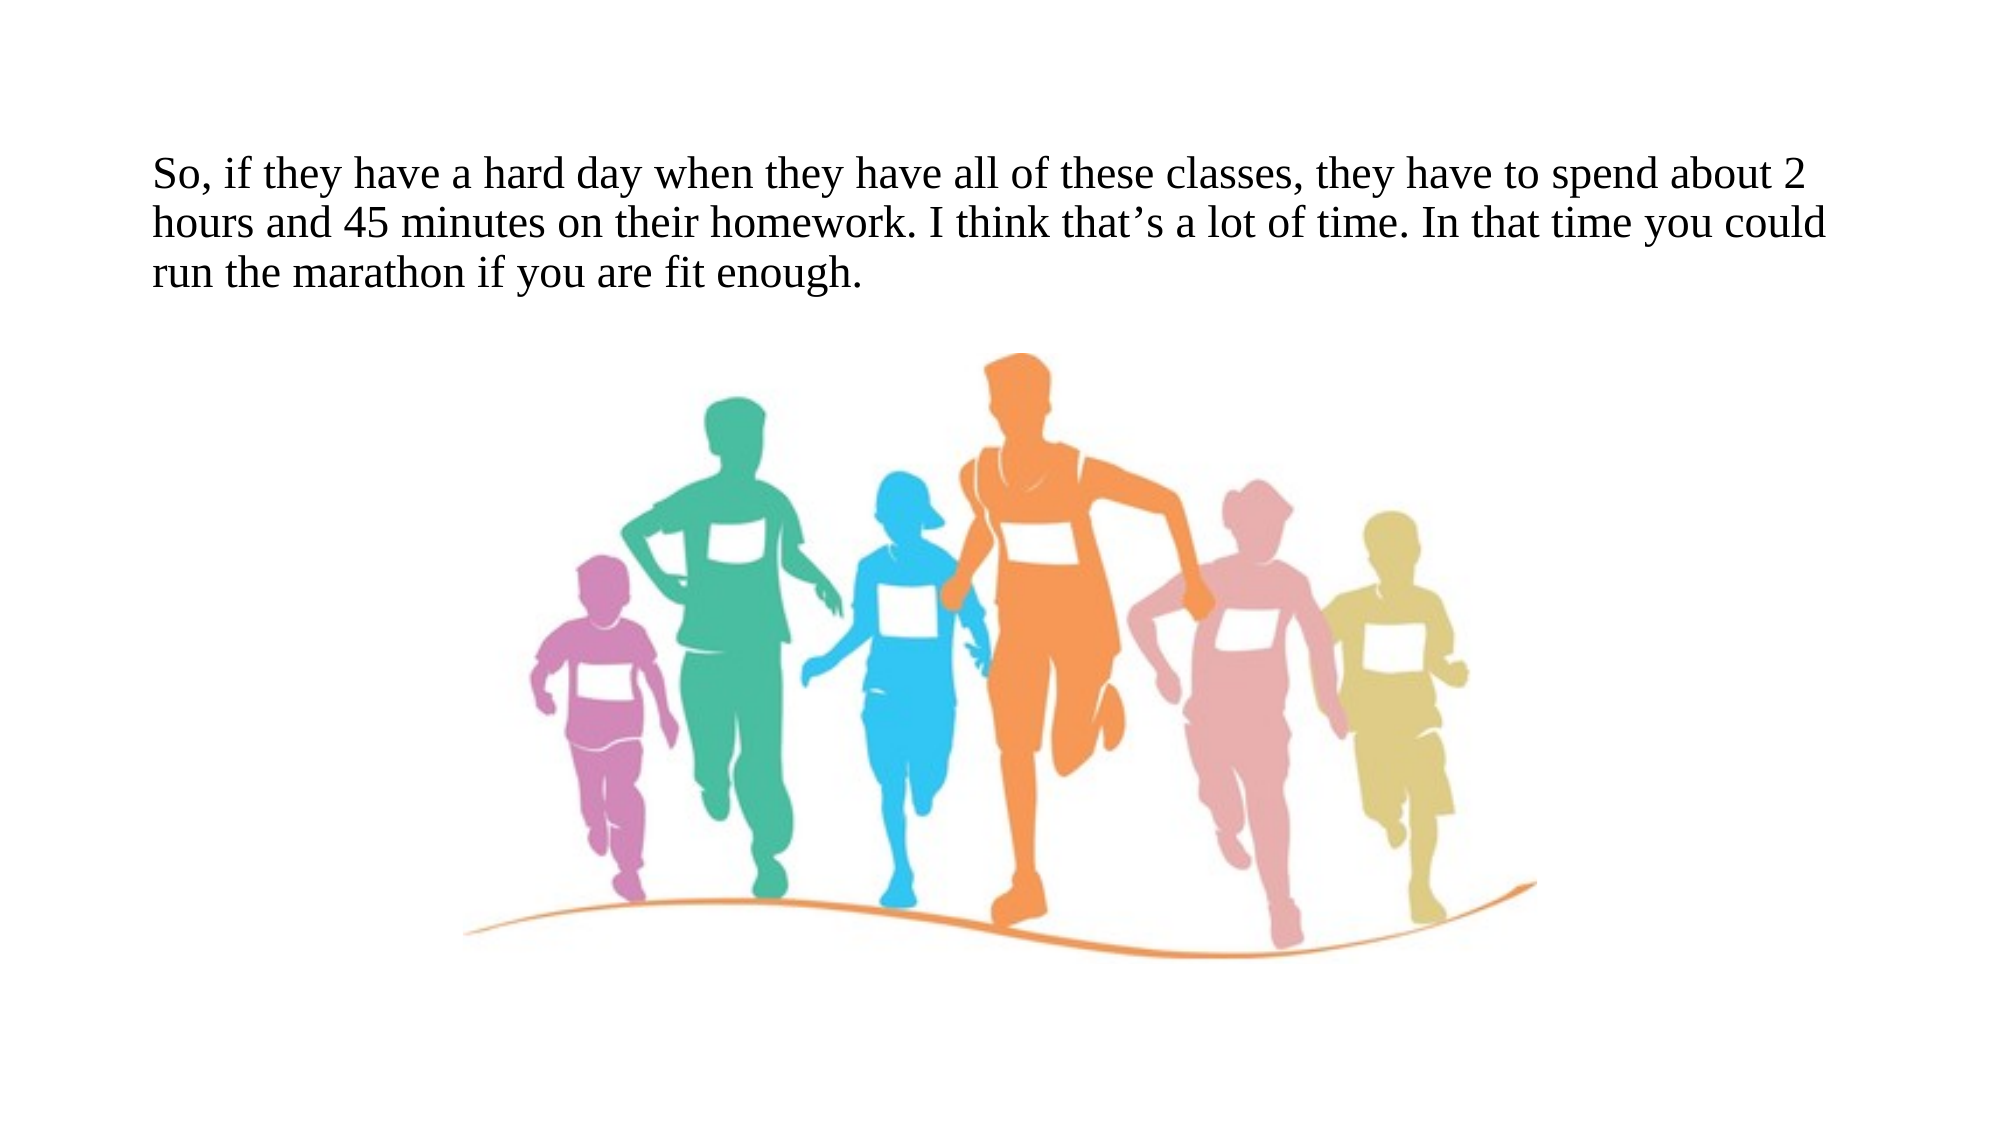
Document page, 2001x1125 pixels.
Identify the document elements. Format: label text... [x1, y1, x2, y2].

picture [462, 353, 1538, 964]
list So, if they have a hard day when they have all of these classes, they have to spend about 2 hours and 45 minutes on their homework. I think that’s a lot of time. In that time you could run the marathon if you are fit enough. [137, 141, 1863, 354]
